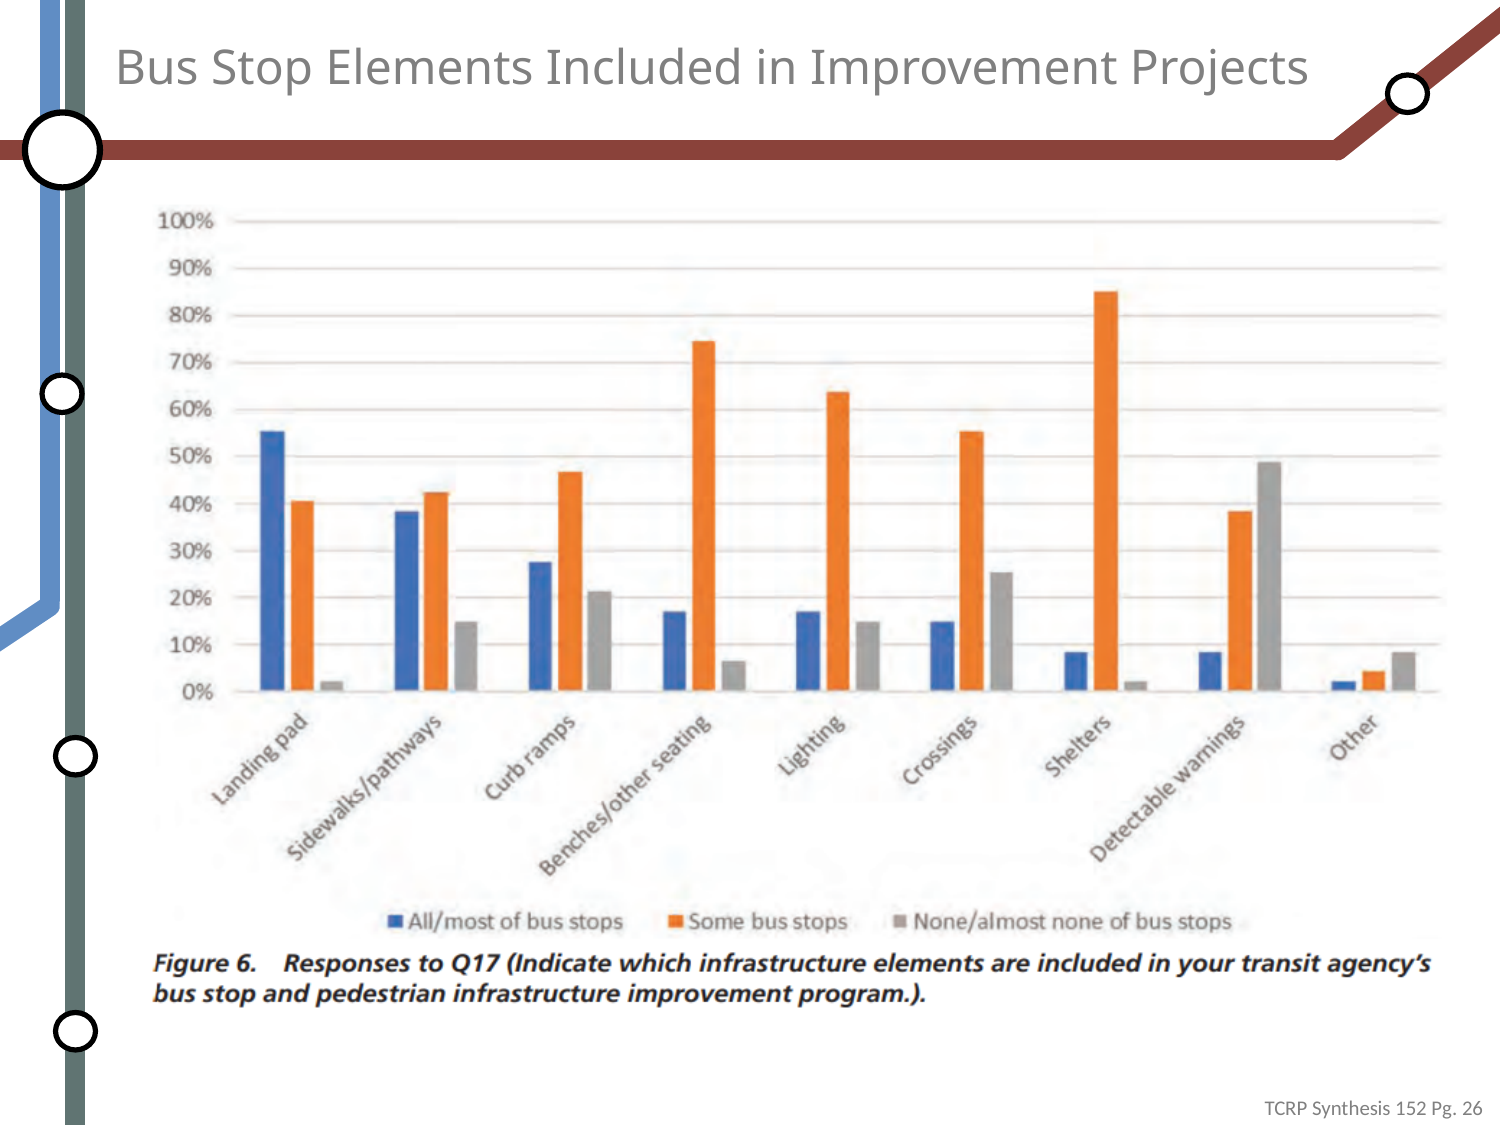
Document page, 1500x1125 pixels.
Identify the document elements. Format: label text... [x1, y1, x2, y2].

title Bus Stop Elements Included in Improvement Projects [99, 24, 1338, 105]
text_box TCRP Synthesis 152 Pg. 26 [1249, 1087, 1498, 1125]
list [137, 187, 1463, 1020]
